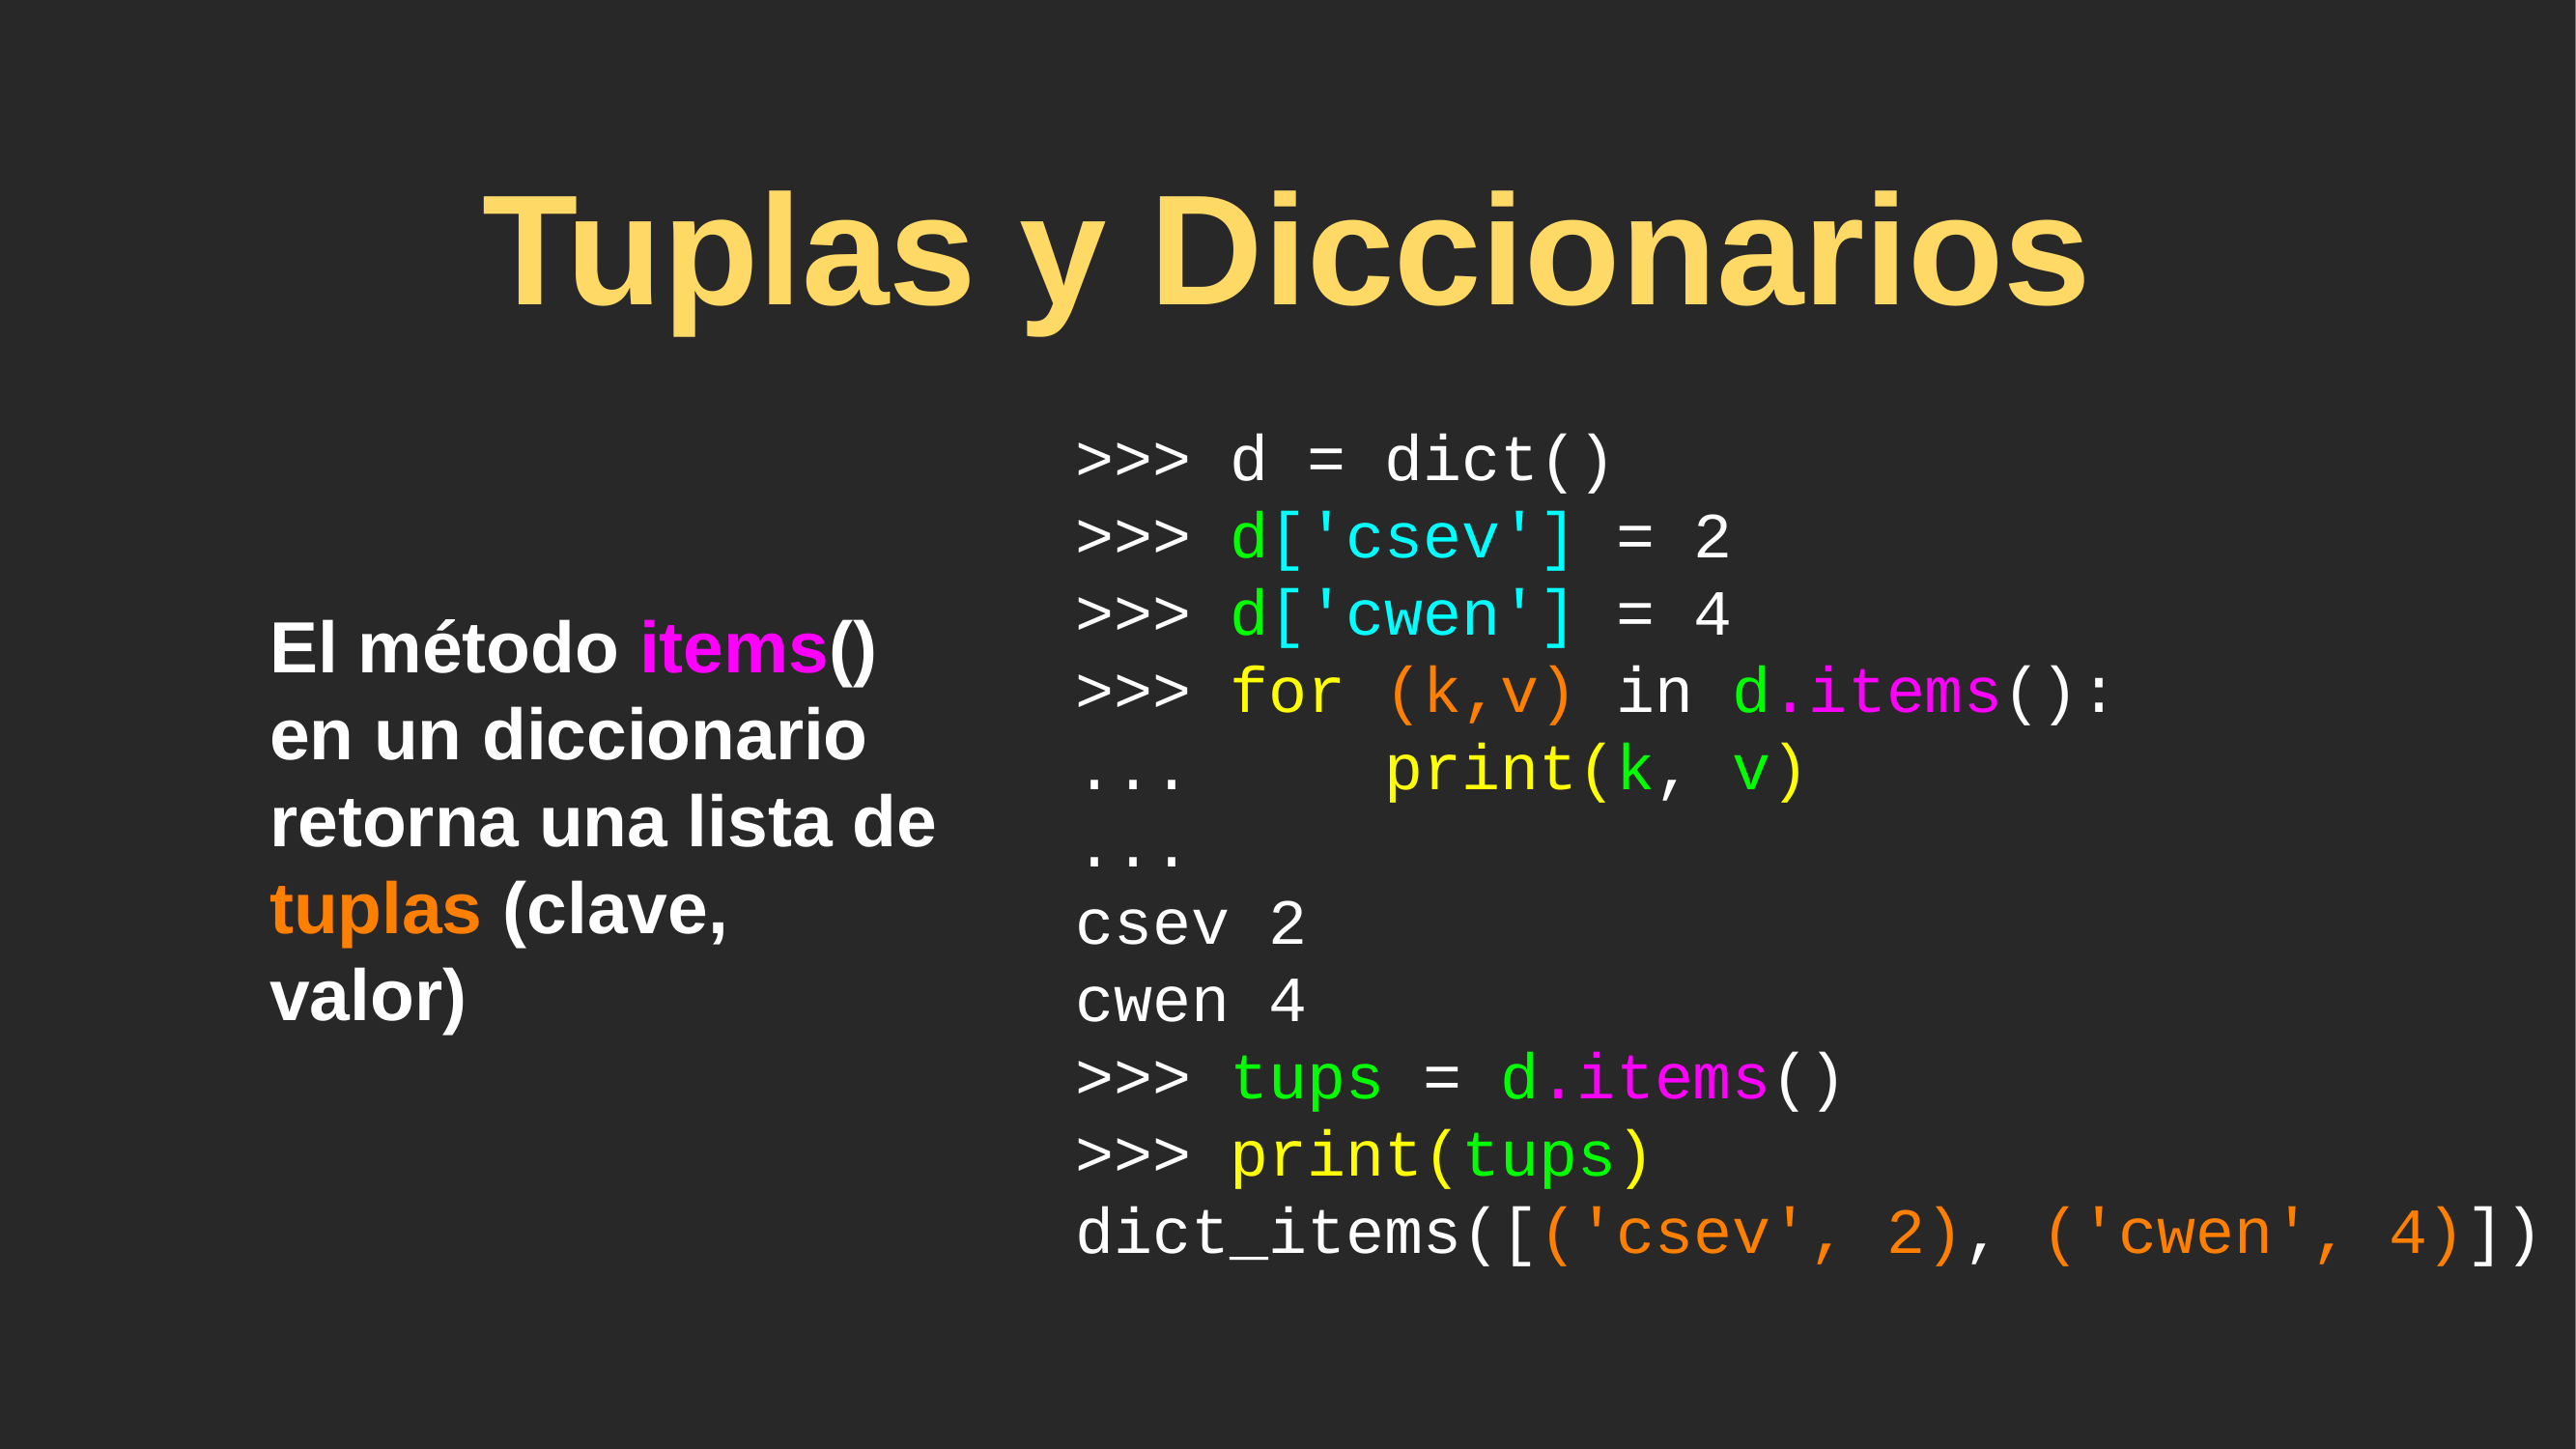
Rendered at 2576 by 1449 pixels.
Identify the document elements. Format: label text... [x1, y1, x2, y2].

title Tuplas y Diccionarios [99, 143, 2476, 342]
text_box >>> d = dict() >>> d['csev'] = 2 >>> d['cwen'] = 4 >>> for (k,v) in d.items(): ... print(k, v) ... csev 2 cwen 4 >>> tups = d.items() >>> print(tups) dict_items([('csev', 2), ('cwen', 4)]) [1075, 346, 2576, 1337]
list El método items() en un diccionario retorna una lista de tuplas (clave, valor) [183, 412, 948, 1223]
